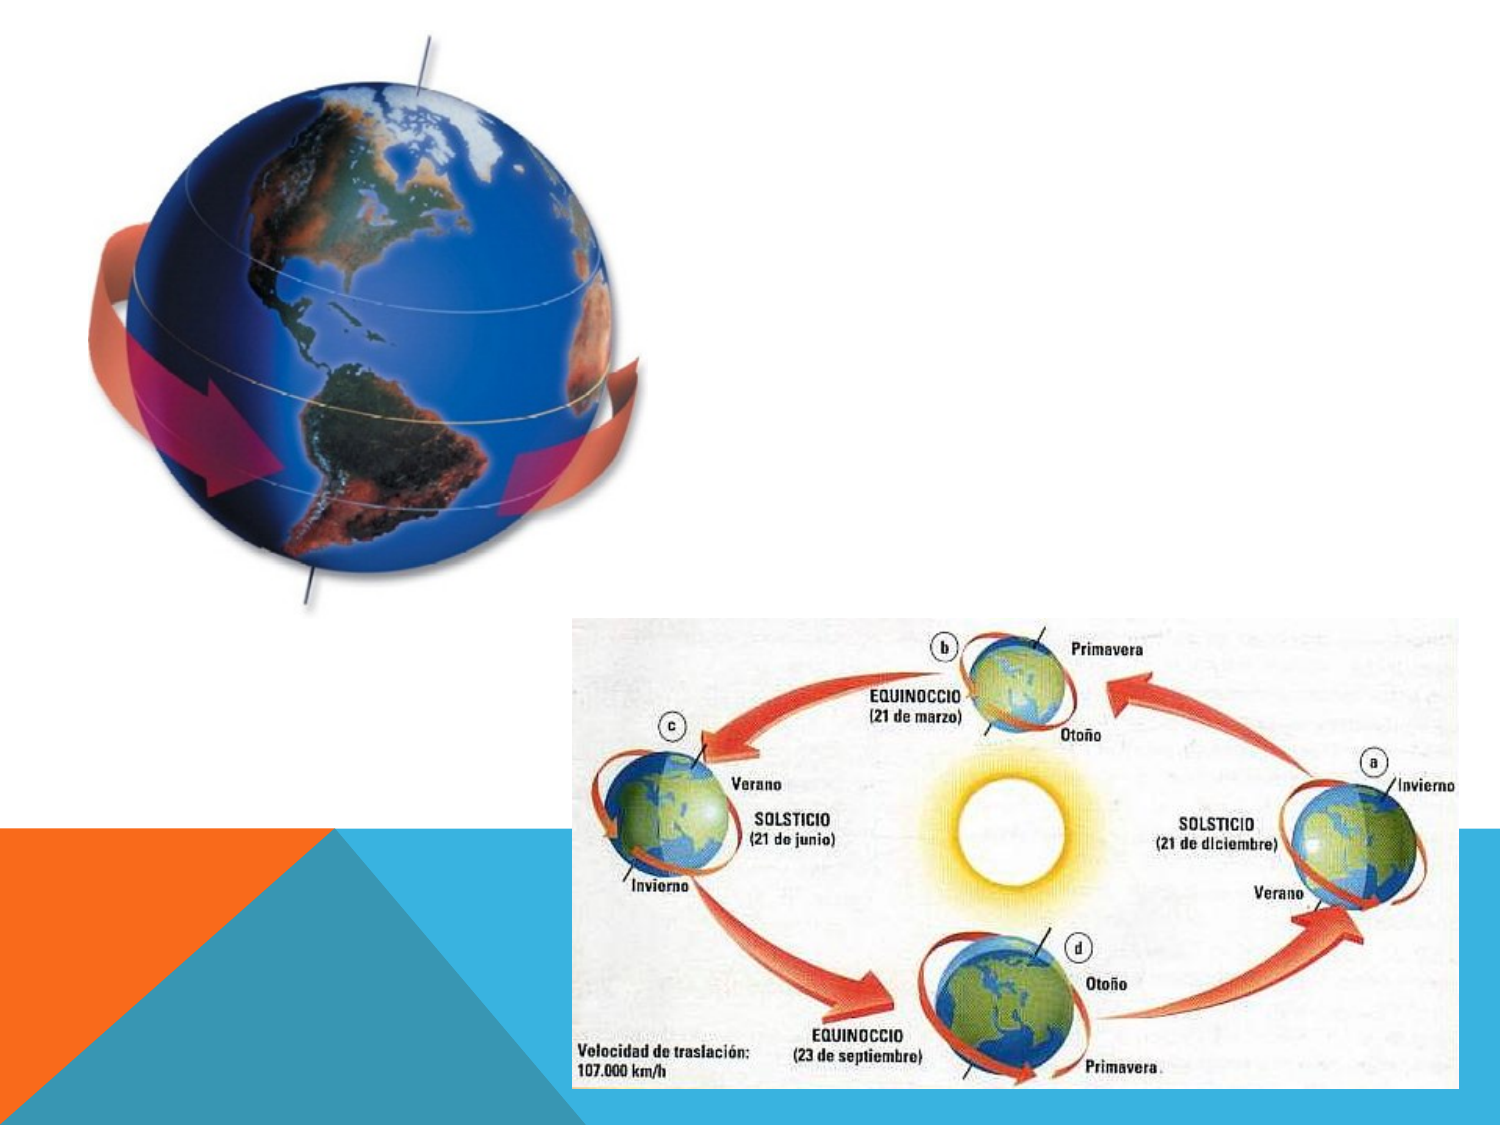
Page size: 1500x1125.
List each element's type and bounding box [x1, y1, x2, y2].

picture [88, 30, 1459, 1090]
